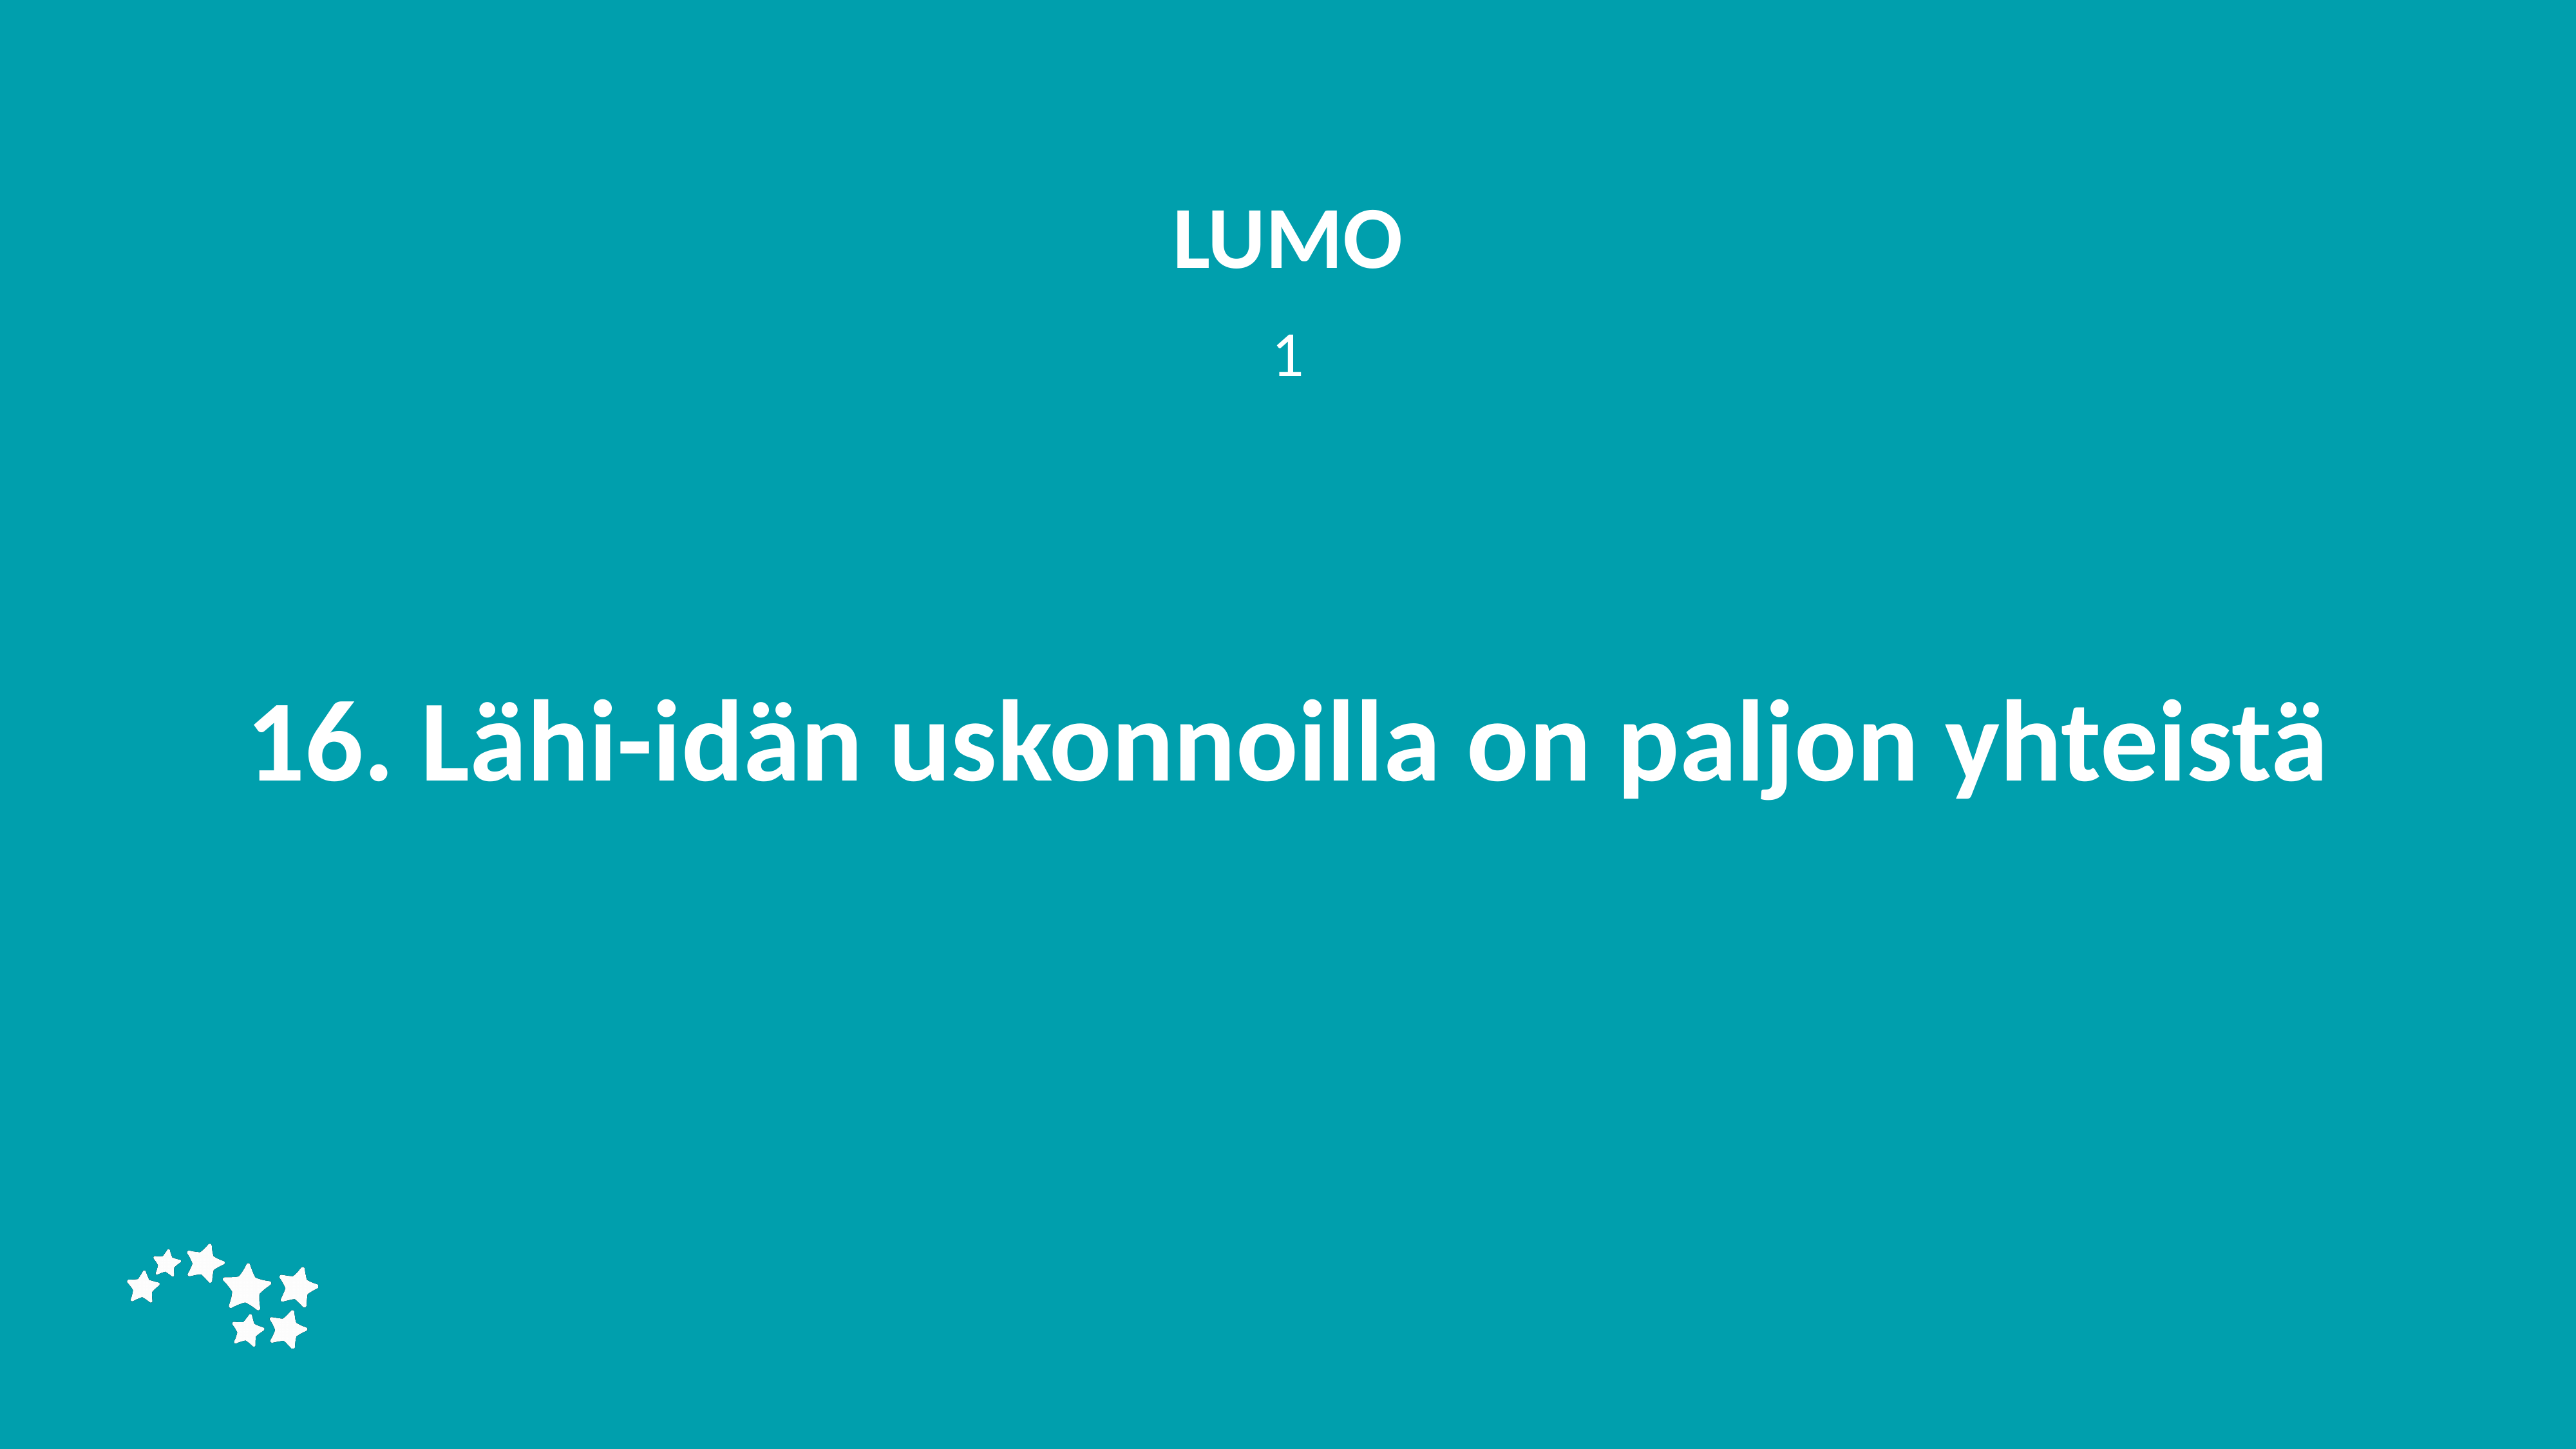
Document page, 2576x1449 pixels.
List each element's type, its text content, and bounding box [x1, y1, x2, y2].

picture [127, 1244, 318, 1349]
list LUMO [177, 187, 2399, 301]
list 1 [177, 301, 2399, 417]
title 16. Lähi-idän uskonnoilla on paljon yhteistä [177, 609, 2399, 889]
